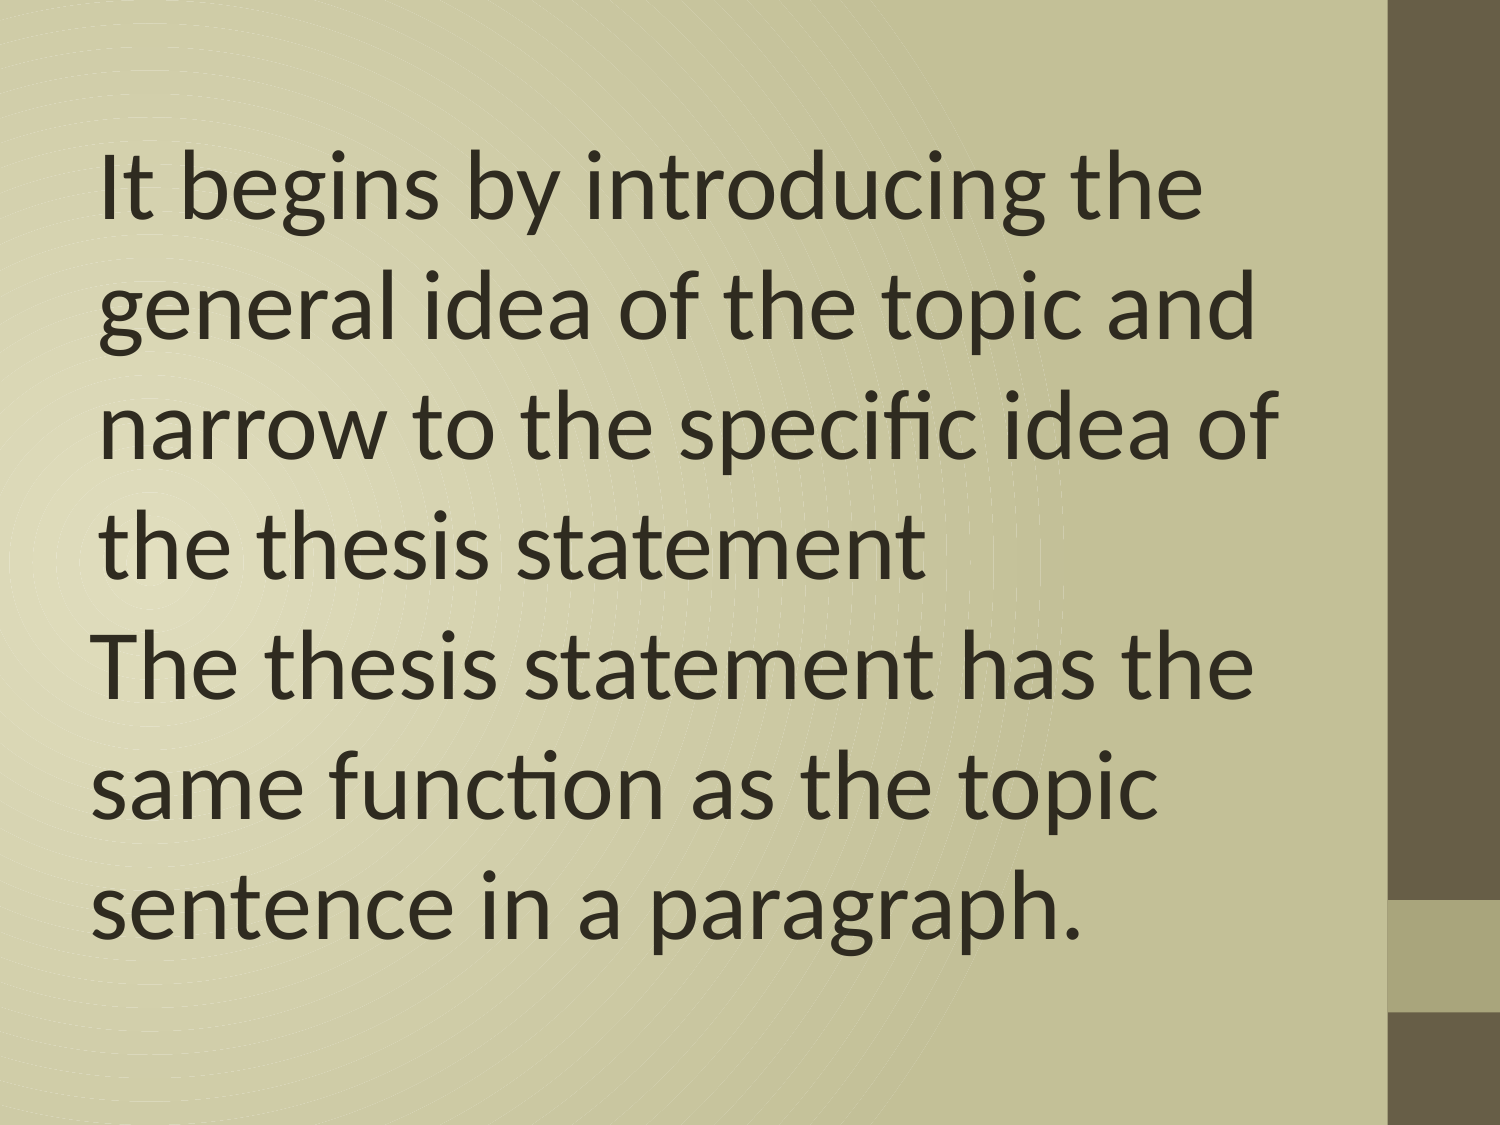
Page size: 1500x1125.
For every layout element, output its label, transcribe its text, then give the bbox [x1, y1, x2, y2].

text_box It begins by introducing the general idea of the topic and narrow to the specific idea of the thesis statement The thesis statement has the same function as the topic sentence in a paragraph. [75, 112, 1300, 1087]
